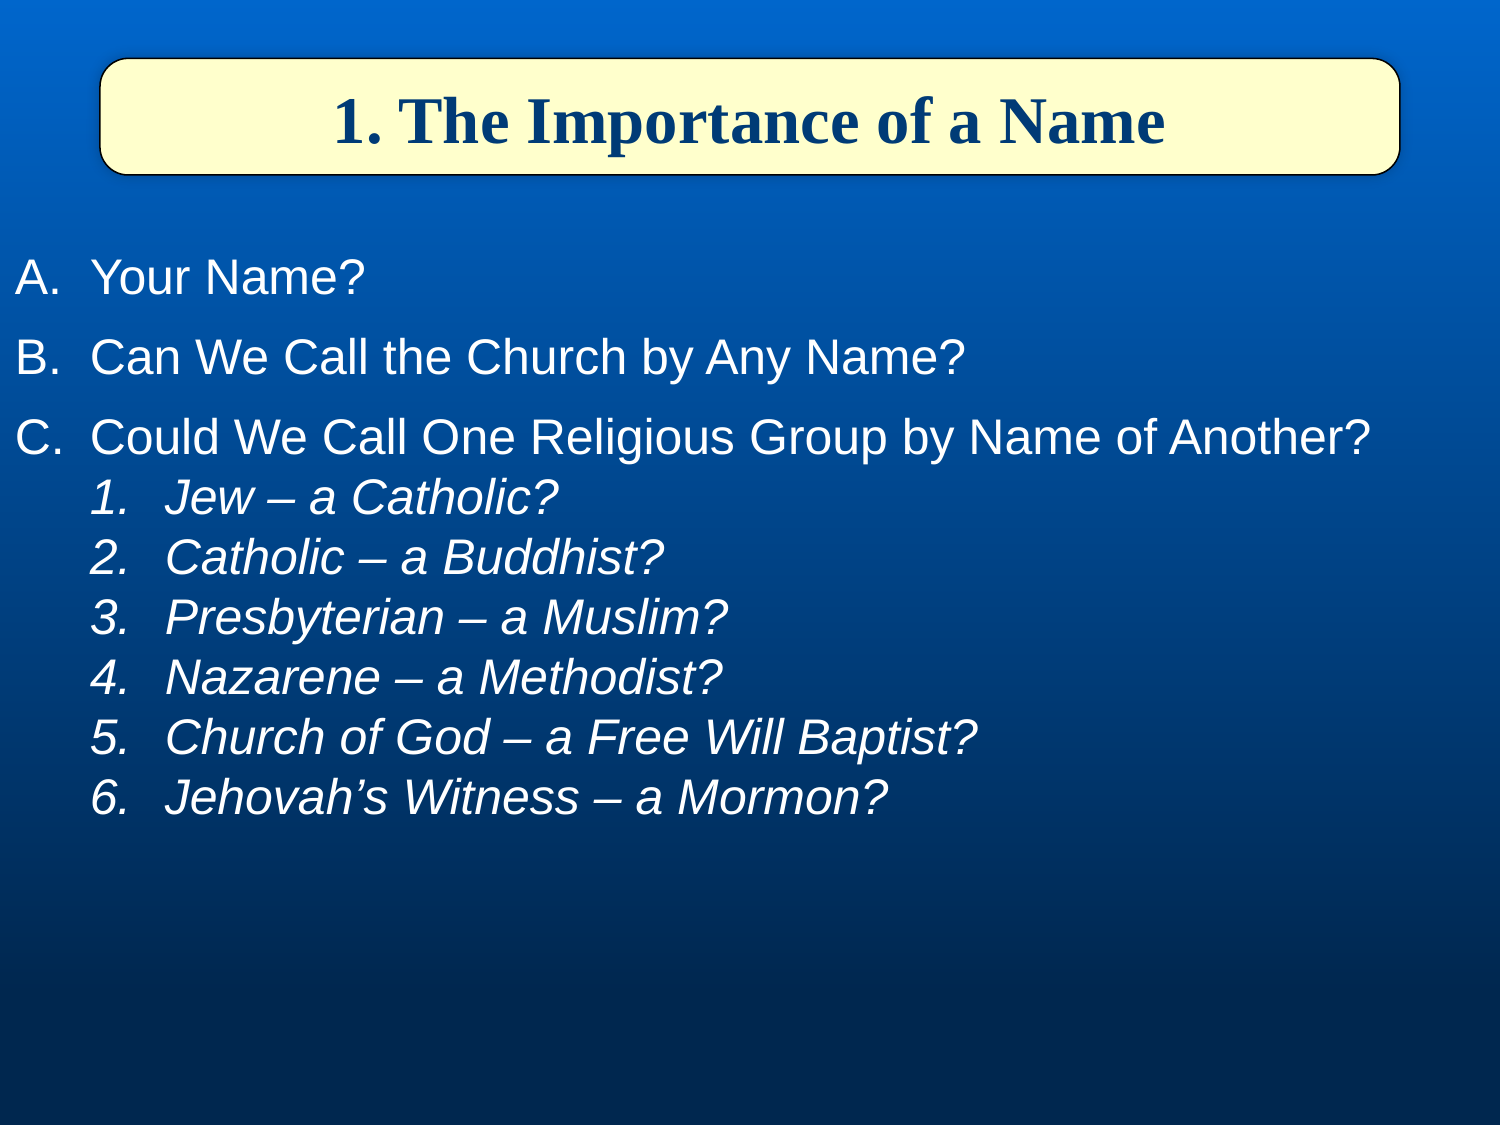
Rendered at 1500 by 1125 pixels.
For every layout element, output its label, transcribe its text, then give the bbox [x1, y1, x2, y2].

text_box Your Name? Can We Call the Church by Any Name? Could We Call One Religious Group by Name of Another? Jew – a Catholic? Catholic – a Buddhist? Presbyterian – a Muslim? Nazarene – a Methodist? Church of God – a Free Will Baptist? Jehovah’s Witness – a Mormon? [0, 237, 1500, 833]
text_box 1. The Importance of a Name [99, 58, 1400, 175]
